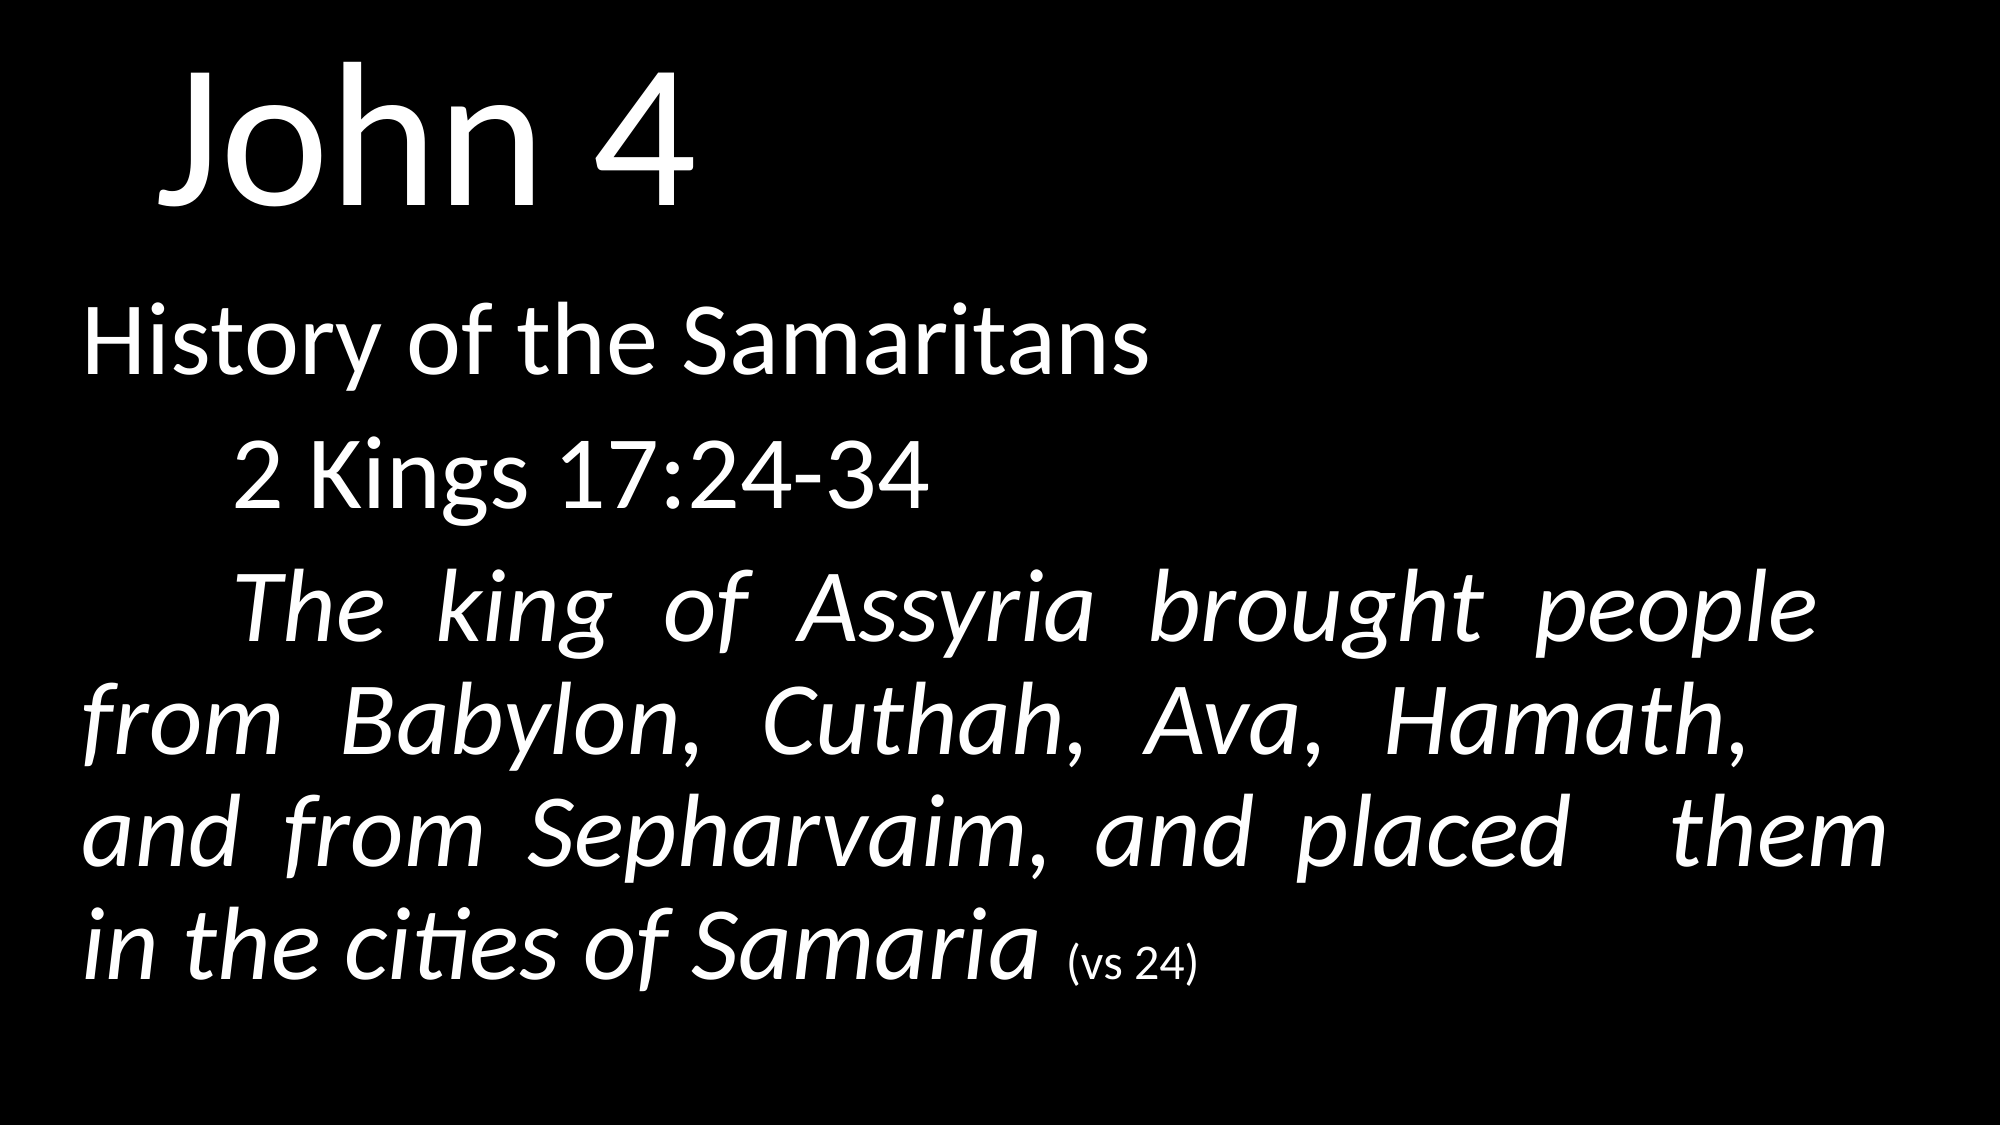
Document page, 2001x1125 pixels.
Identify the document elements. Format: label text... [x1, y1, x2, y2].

list History of the Samaritans 2 Kings 17:24-34 The king of Assyria brought people from Babylon, Cuthah, Ava, Hamath, and from Sepharvaim, and placed them in the cities of Samaria (vs 24) [66, 277, 1905, 1103]
title John 4 [0, 0, 2000, 278]
